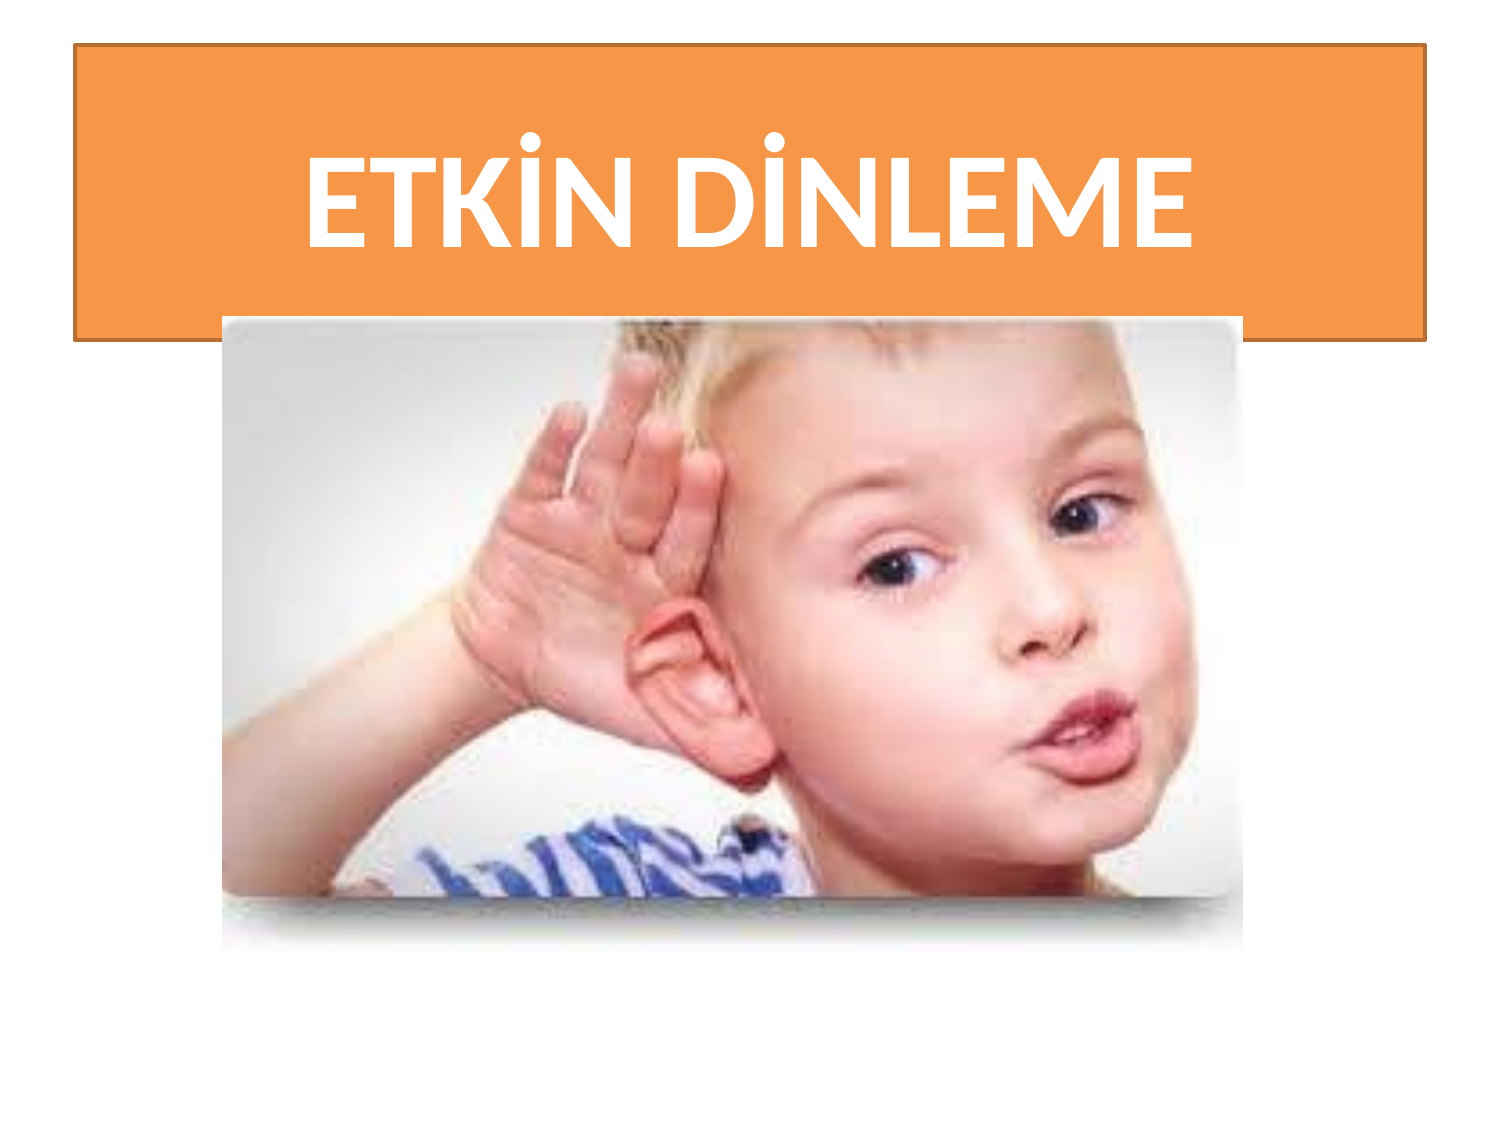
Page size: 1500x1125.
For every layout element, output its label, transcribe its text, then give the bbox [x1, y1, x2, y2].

picture [222, 316, 1243, 953]
title ETKİN DİNLEME [73, 43, 1427, 342]
